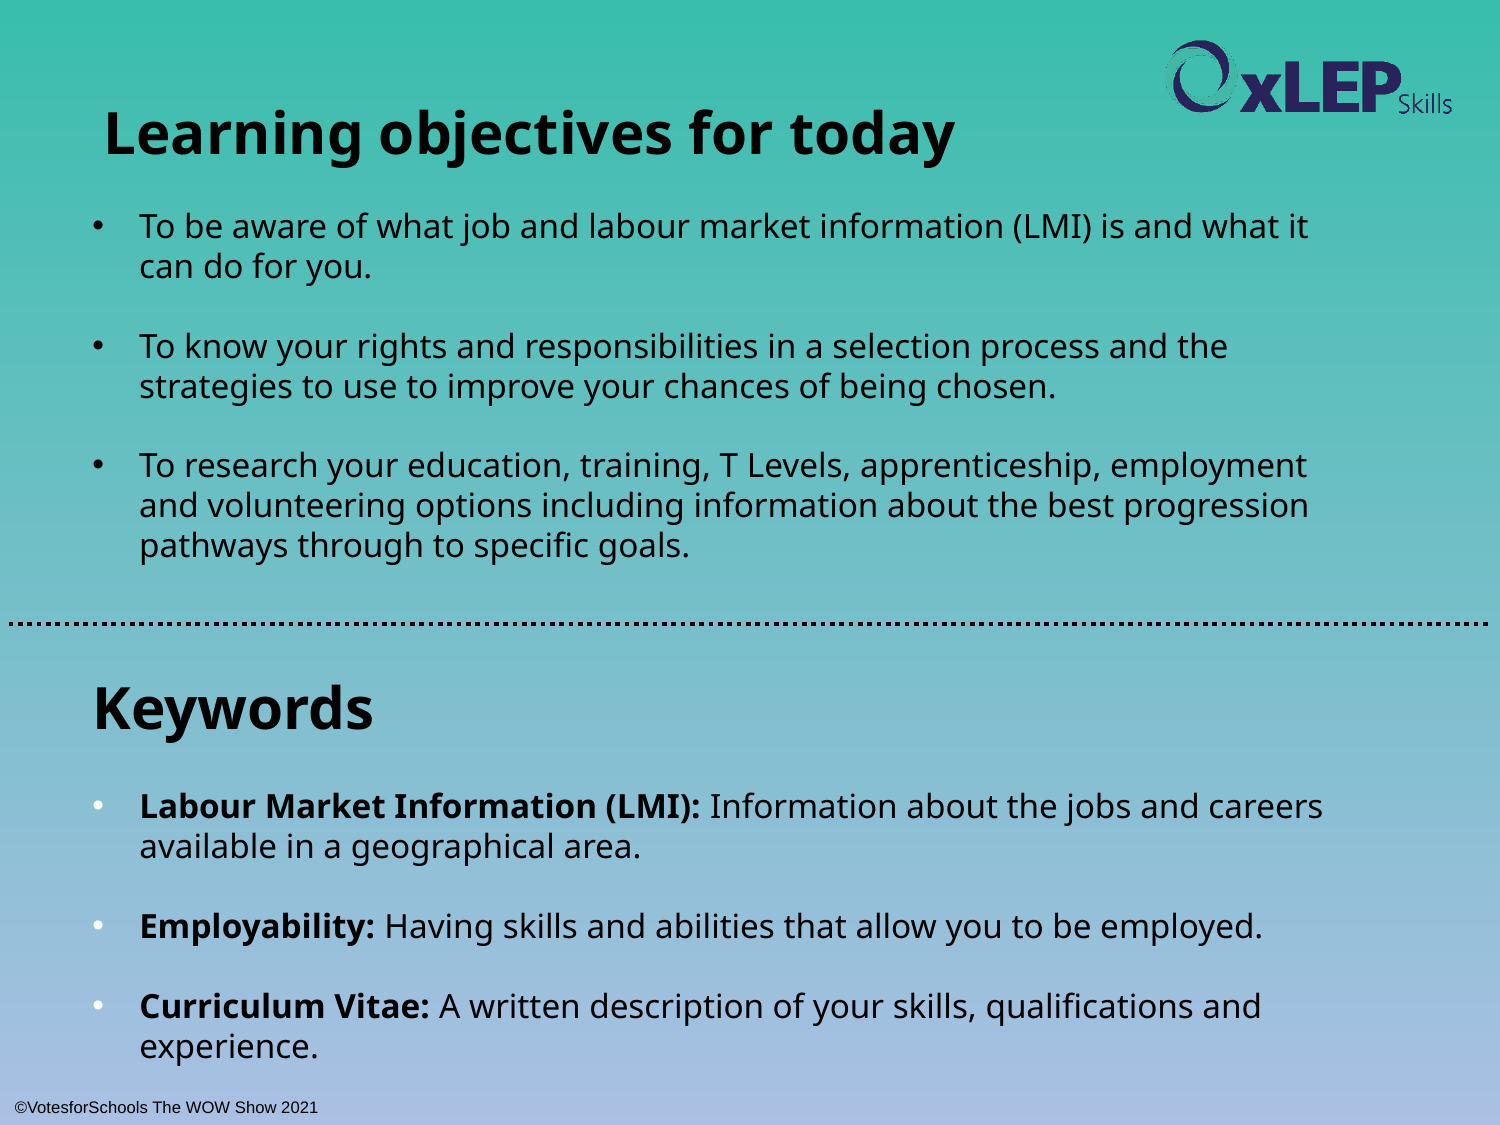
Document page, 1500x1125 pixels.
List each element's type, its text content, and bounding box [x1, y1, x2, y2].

text_box ©VotesforSchools The WOW Show 2021 [0, 1089, 443, 1125]
text_box Learning objectives for today [88, 88, 1165, 177]
text_box Labour Market Information (LMI): Information about the jobs and careers available in a geographical area. Employability: Having skills and abilities that allow you to be employed. Curriculum Vitae: A written description of your skills, qualifications and experience. [77, 777, 1423, 1097]
text_box Keywords [77, 663, 1154, 753]
picture [1098, 0, 1500, 175]
text_box To be aware of what job and labour market information (LMI) is and what it can do for you. To know your rights and responsibilities in a selection process and the strategies to use to improve your chances of being chosen. To research your education, training, T Levels, apprenticeship, employment and volunteering options including information about the best progression pathways through to specific goals. [77, 197, 1337, 612]
